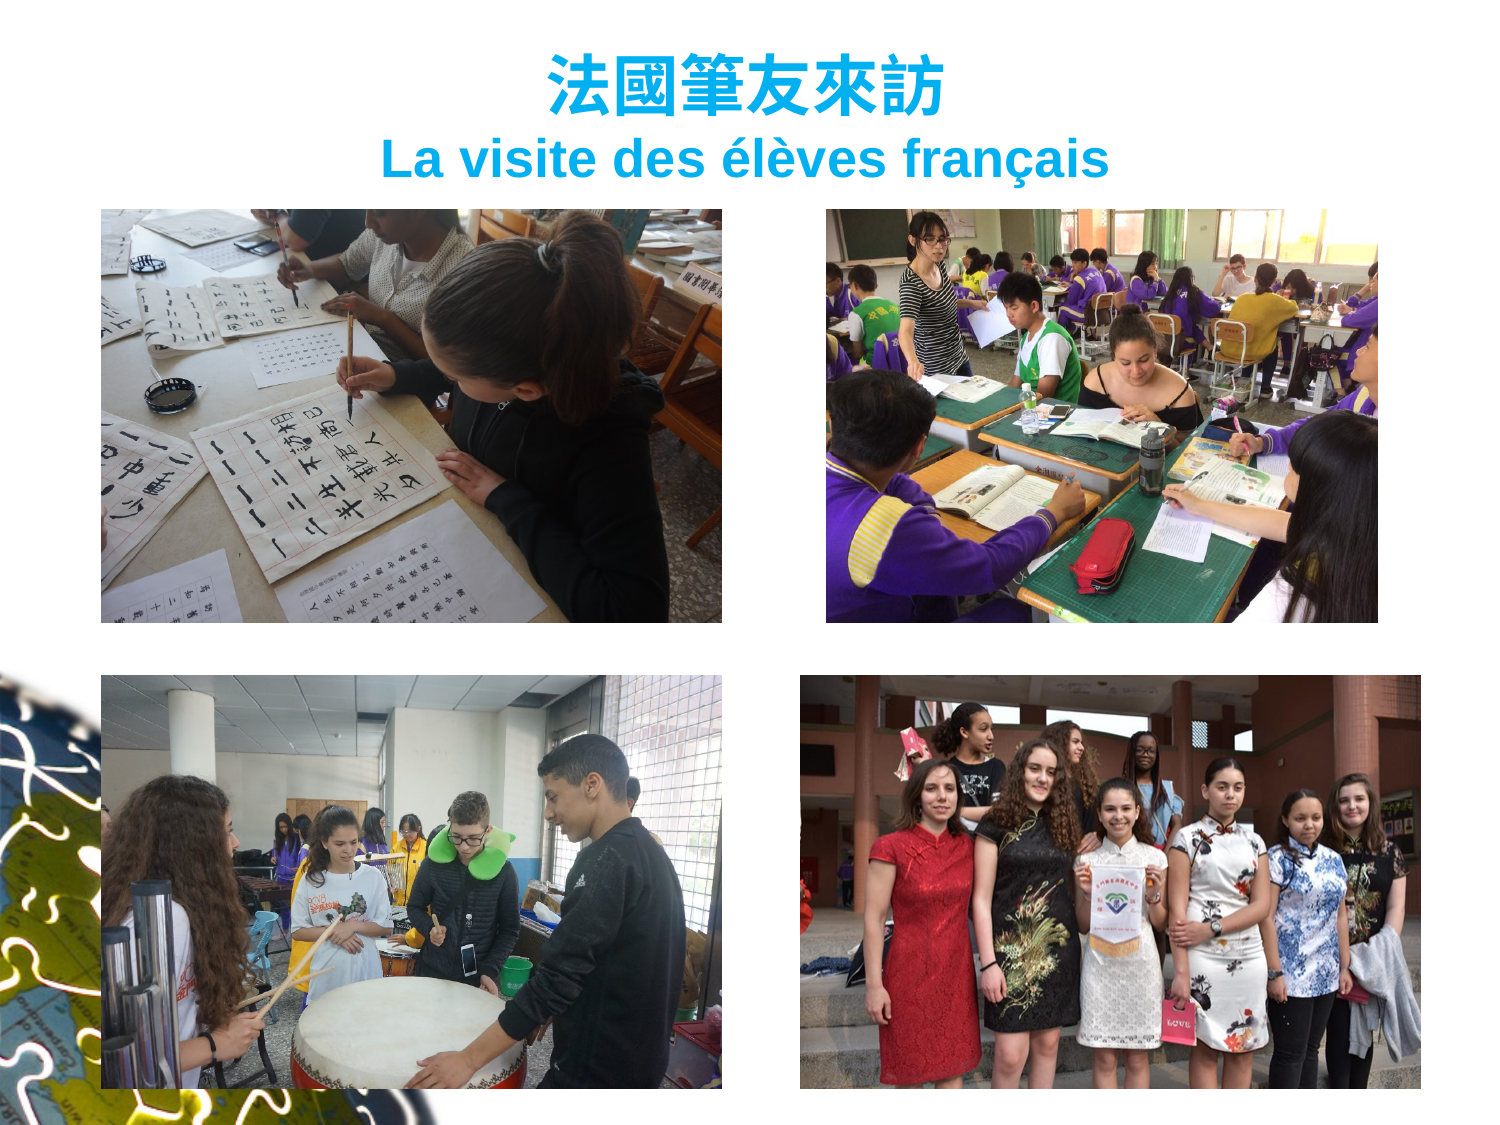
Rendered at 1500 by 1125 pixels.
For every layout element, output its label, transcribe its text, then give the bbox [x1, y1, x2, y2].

picture [0, 0, 1500, 1125]
text_box 法國筆友來訪 La visite des élèves français [71, 22, 1421, 210]
